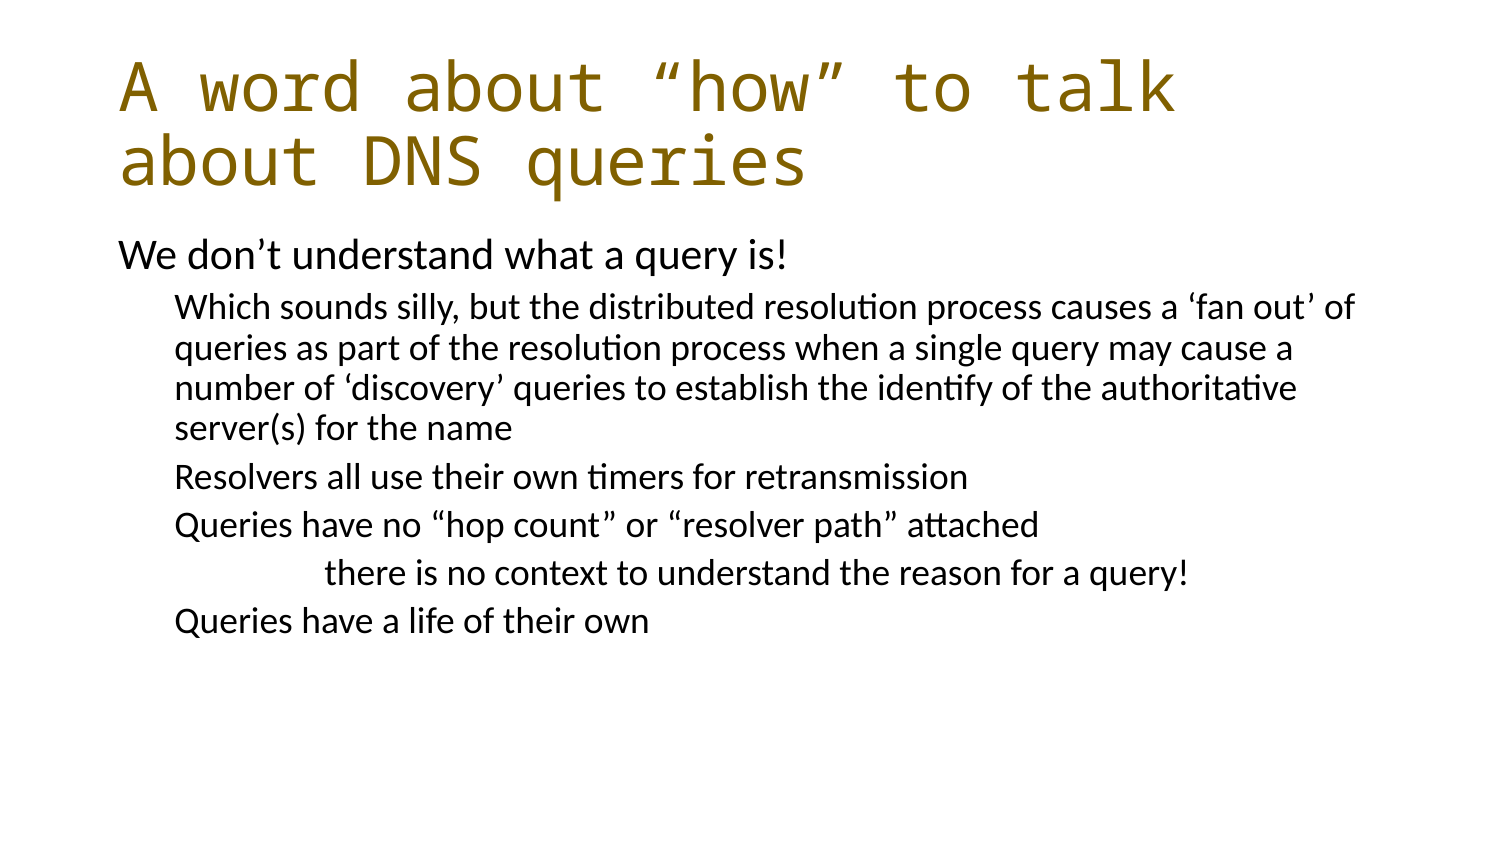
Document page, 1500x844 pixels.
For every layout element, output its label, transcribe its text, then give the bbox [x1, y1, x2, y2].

list We don’t understand what a query is! Which sounds silly, but the distributed resolution process causes a ‘fan out’ of queries as part of the resolution process when a single query may cause a number of ‘discovery’ queries to establish the identify of the authoritative server(s) for the name Resolvers all use their own timers for retransmission Queries have no “hop count” or “resolver path” attached there is no context to understand the reason for a query! Queries have a life of their own [103, 224, 1397, 760]
title A word about “how” to talk about DNS queries [103, 44, 1397, 208]
